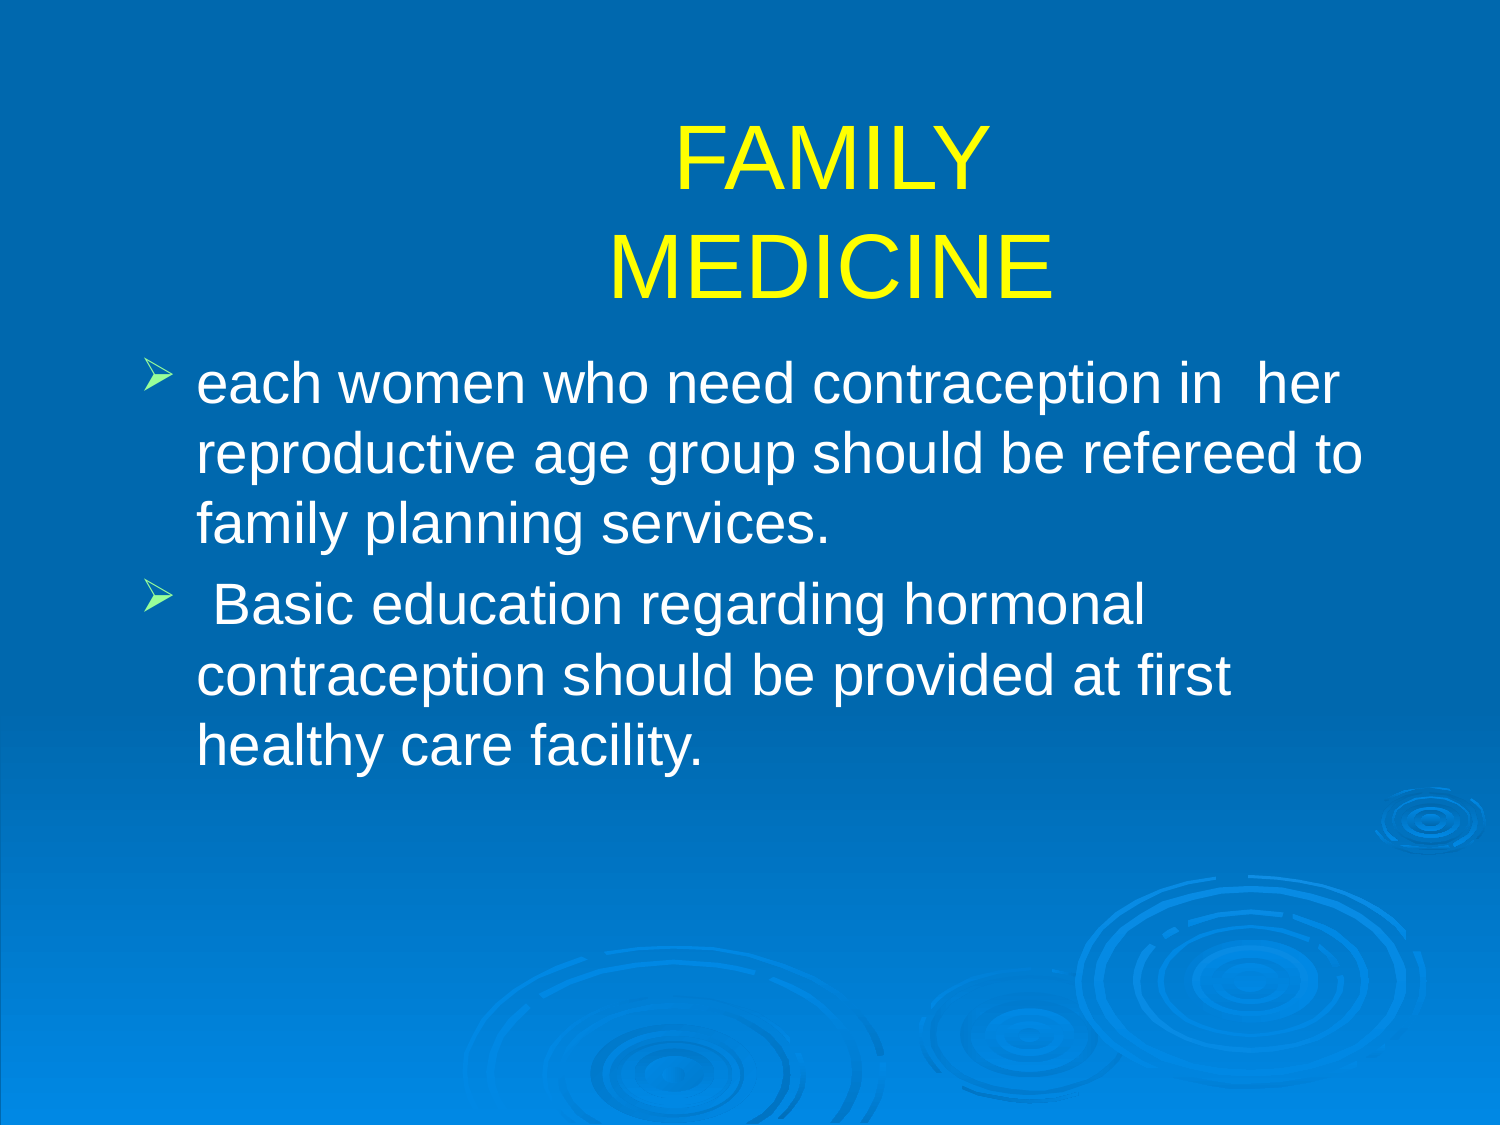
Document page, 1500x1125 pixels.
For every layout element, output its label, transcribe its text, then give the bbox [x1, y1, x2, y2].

list each women who need contraception in her reproductive age group should be refereed to family planning services. Basic education regarding hormonal contraception should be provided at first healthy care facility. [124, 337, 1438, 851]
title FAMILY MEDICINE [426, 102, 1238, 313]
